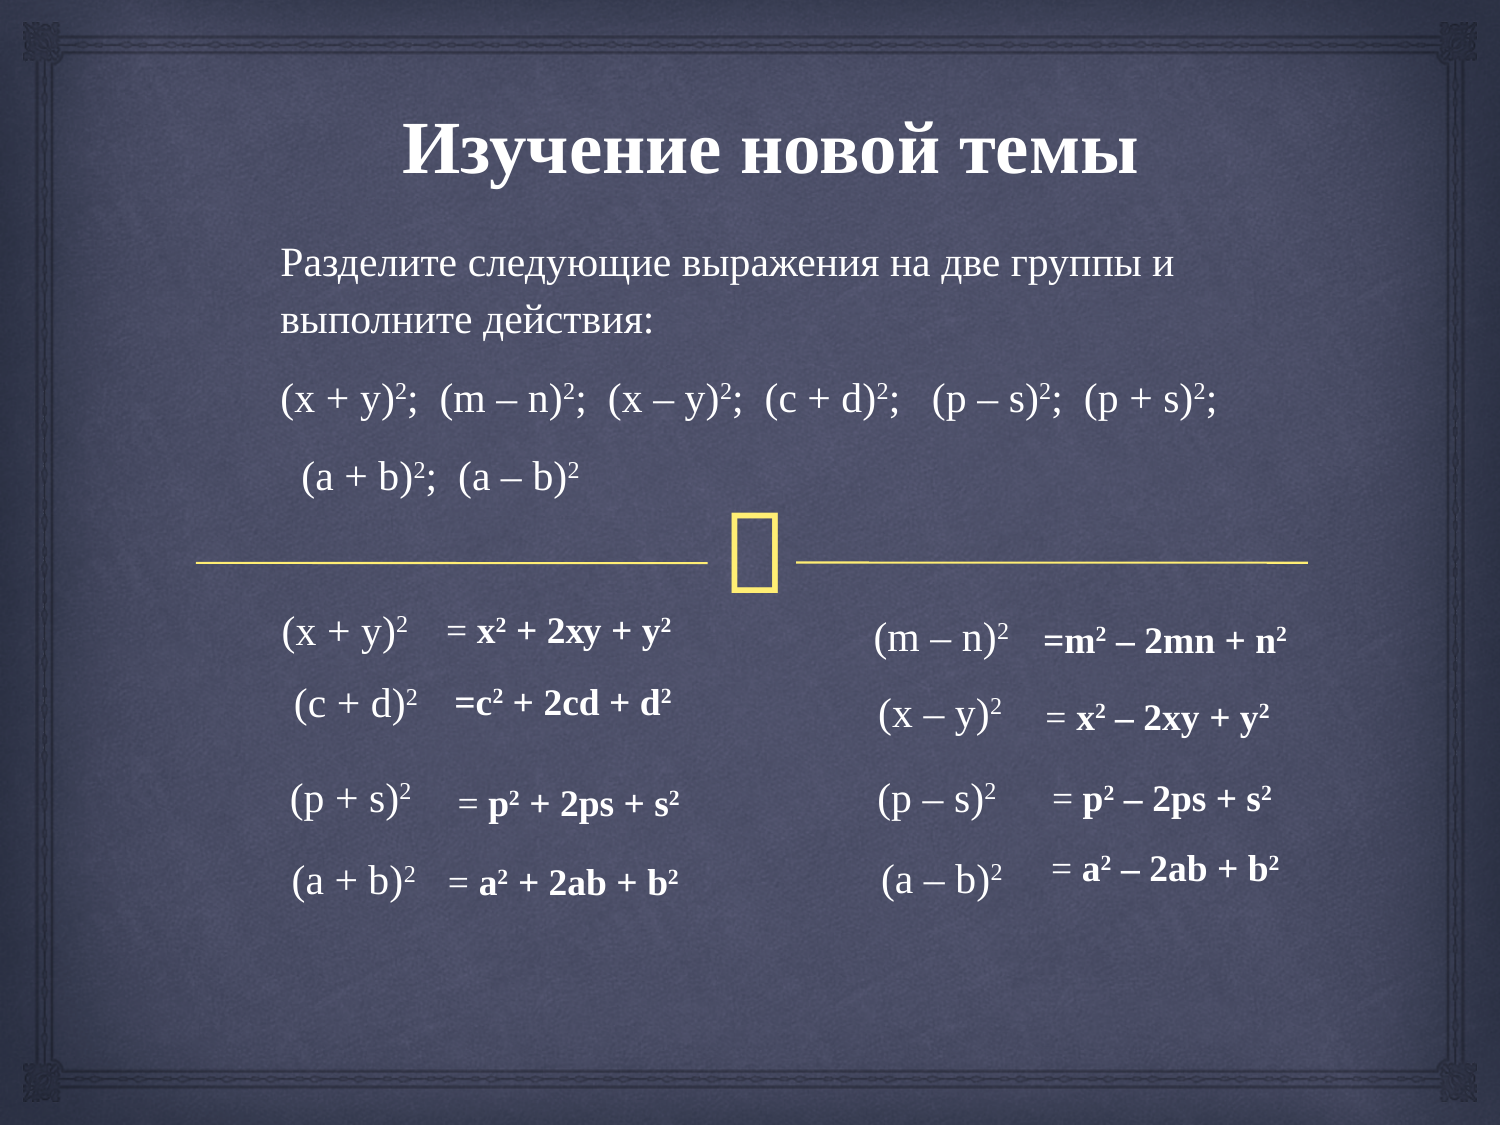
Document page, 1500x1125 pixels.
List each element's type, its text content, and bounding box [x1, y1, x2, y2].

text_box (p + s)2 [264, 763, 427, 829]
text_box (p – s)2 [862, 763, 1012, 829]
text_box = x2 – 2xy + y2 [1021, 685, 1285, 746]
text_box Разделите следующие выражения на две группы и выполните действия: (х + у)2; (m – n)2; (x – y)2; (c + d)2; (p – s)2; (p + s)2; (a + b)2; (a – b)2 [265, 219, 1329, 507]
text_box = х2 + 2ху + у2 [431, 598, 687, 659]
text_box (m – n)2 [848, 602, 1025, 668]
text_box (a + b)2 [266, 846, 431, 911]
text_box (х + у)2 [266, 596, 424, 662]
text_box =c2 + 2cd + d2 [439, 670, 687, 730]
text_box = a2 + 2ab + b2 [433, 850, 694, 911]
text_box = p2 + 2ps + s2 [433, 771, 695, 832]
text_box (a – b)2 [866, 836, 1018, 909]
picture [0, 0, 1500, 1125]
text_box = p2 – 2ps + s2 [1037, 766, 1329, 872]
text_box = a2 – 2ab + b2 [1026, 836, 1295, 897]
text_box (c + d)2 [268, 668, 434, 734]
text_box (x – y)2 [852, 678, 1018, 743]
text_box =m2 – 2mn + n2 [1028, 608, 1303, 668]
text_box Изучение новой темы [387, 78, 1154, 197]
